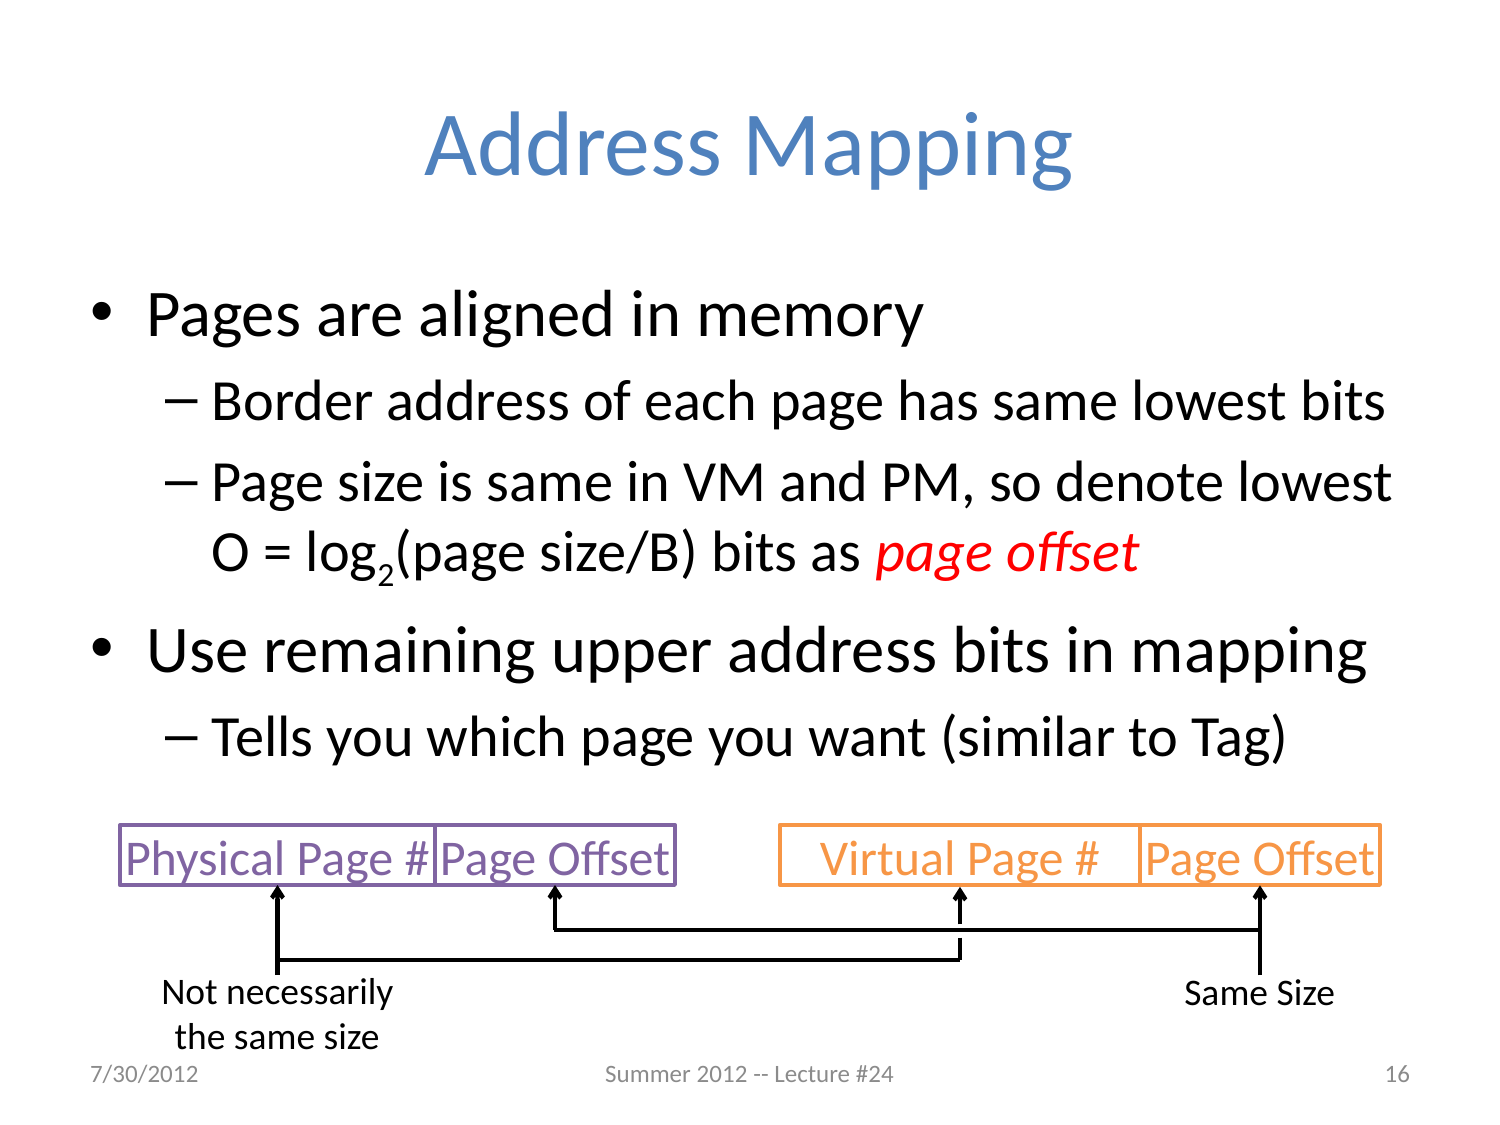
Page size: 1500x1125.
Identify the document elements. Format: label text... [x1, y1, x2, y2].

list Pages are aligned in memory Border address of each page has same lowest bits Page size is same in VM and PM, so denote lowest O = log2(page size/B) bits as page offset Use remaining upper address bits in mapping Tells you which page you want (similar to Tag) [75, 262, 1425, 1073]
title Address Mapping [75, 45, 1425, 233]
footer Summer 2012 -- Lecture #24 [512, 1042, 988, 1103]
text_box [962, 884, 1366, 1022]
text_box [142, 884, 961, 1067]
slide_number 16 [1074, 1042, 1425, 1103]
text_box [119, 824, 676, 886]
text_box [779, 824, 1381, 886]
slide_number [75, 1042, 425, 1103]
